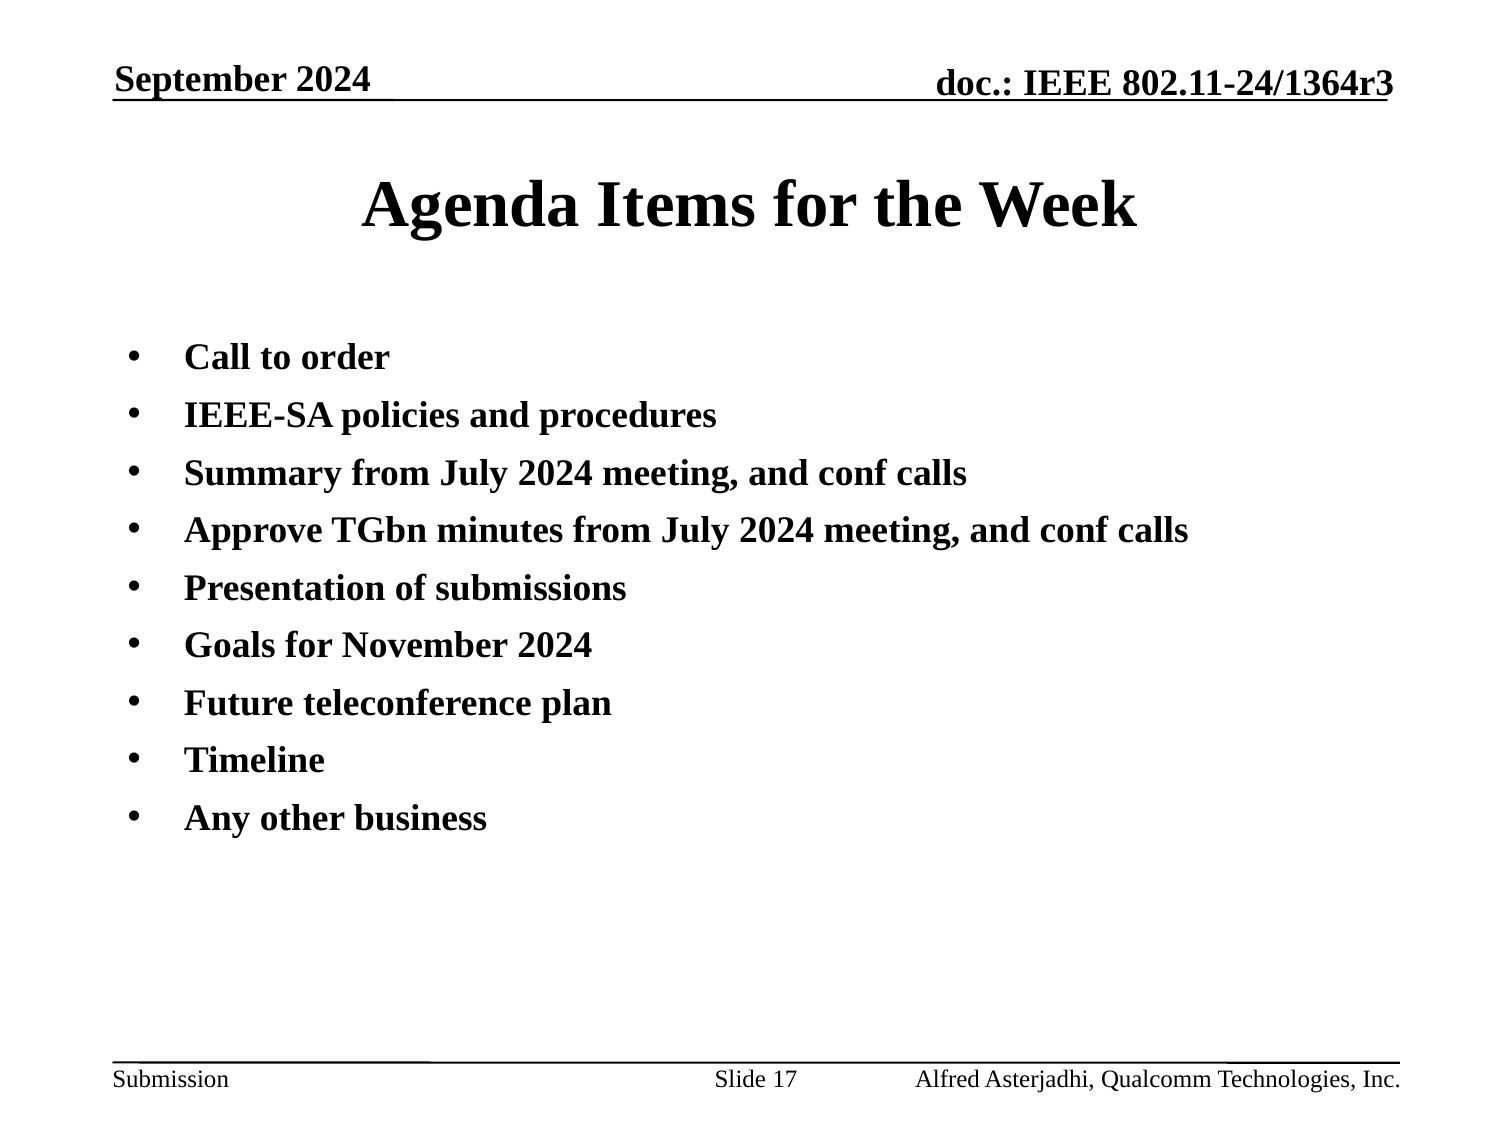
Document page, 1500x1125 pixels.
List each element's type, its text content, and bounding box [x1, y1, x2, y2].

footer Alfred Asterjadhi, Qualcomm Technologies, Inc. [878, 1061, 1402, 1093]
slide_number Slide 17 [712, 1061, 800, 1123]
title Agenda Items for the Week [112, 112, 1388, 288]
list Call to order IEEE-SA policies and procedures Summary from July 2024 meeting, and conf calls Approve TGbn minutes from July 2024 meeting, and conf calls Presentation of submissions Goals for November 2024 Future teleconference plan Timeline Any other business [112, 324, 1388, 1000]
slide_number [114, 54, 493, 100]
